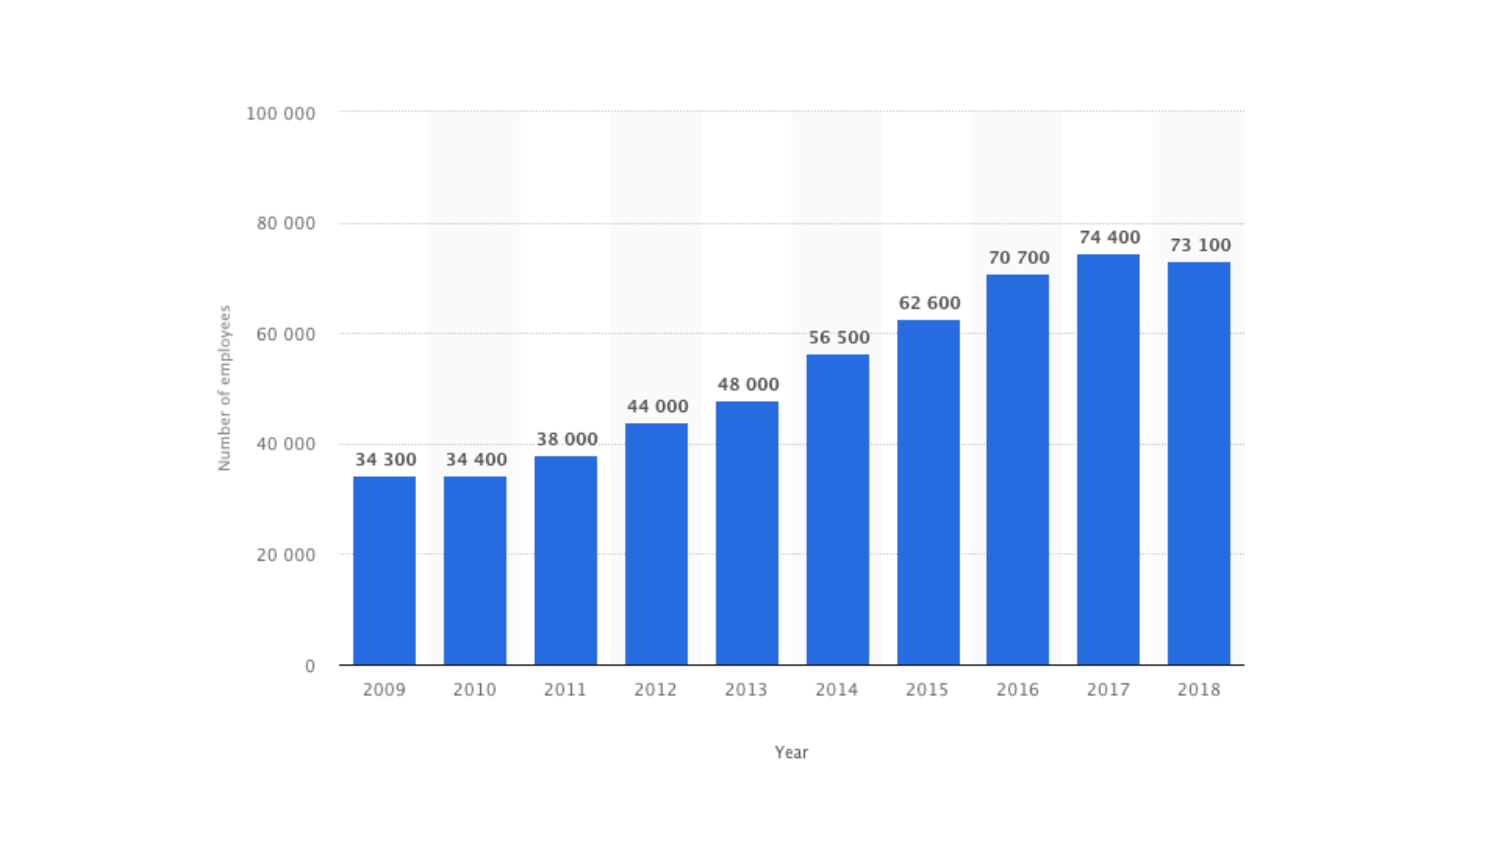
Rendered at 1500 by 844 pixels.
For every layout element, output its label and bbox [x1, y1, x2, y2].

picture [194, 62, 1277, 782]
